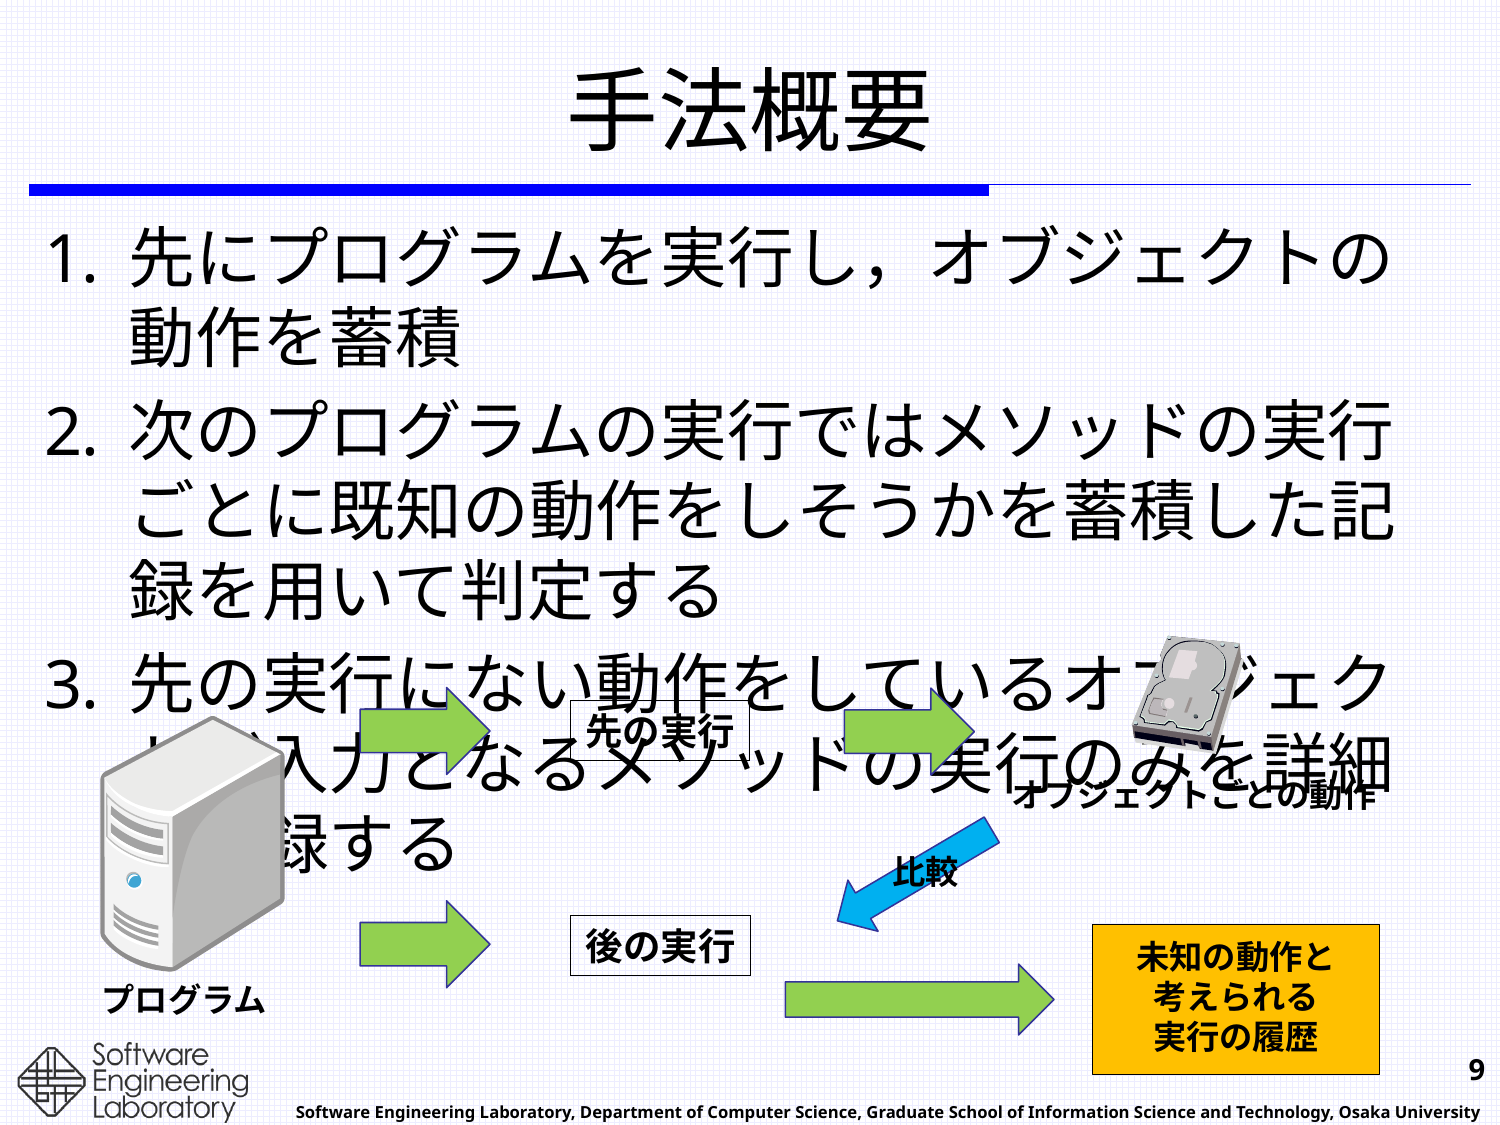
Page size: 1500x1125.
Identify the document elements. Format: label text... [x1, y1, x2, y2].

picture [1131, 635, 1245, 755]
text_box 先の実行 [570, 700, 750, 761]
text_box [1092, 1064, 1380, 1075]
text_box [940, 817, 1000, 858]
text_box プログラム [86, 971, 282, 1027]
text_box 比較 [877, 843, 974, 899]
text_box [360, 687, 491, 775]
text_box [1092, 924, 1380, 928]
text_box [785, 964, 1055, 1035]
picture [100, 715, 285, 972]
text_box オブジェクトごとの動作 [996, 766, 1392, 822]
text_box [360, 900, 491, 988]
text_box 未知の動作と 考えられる 実行の履歴 [1076, 928, 1396, 1064]
title 手法概要 [29, 30, 1471, 185]
text_box [837, 880, 904, 932]
list 先にプログラムを実行し，オブジェクトの動作を蓄積 次のプログラムの実行ではメソッドの実行ごとに既知の動作をしそうかを蓄積した記録を用いて判定する 先の実行にない動作をしているオブジェクトが入力となるメソッドの実行のみを詳細に記録する [29, 207, 1471, 1036]
picture [17, 1042, 248, 1123]
text_box 後の実行 [570, 915, 751, 976]
text_box [844, 688, 975, 776]
